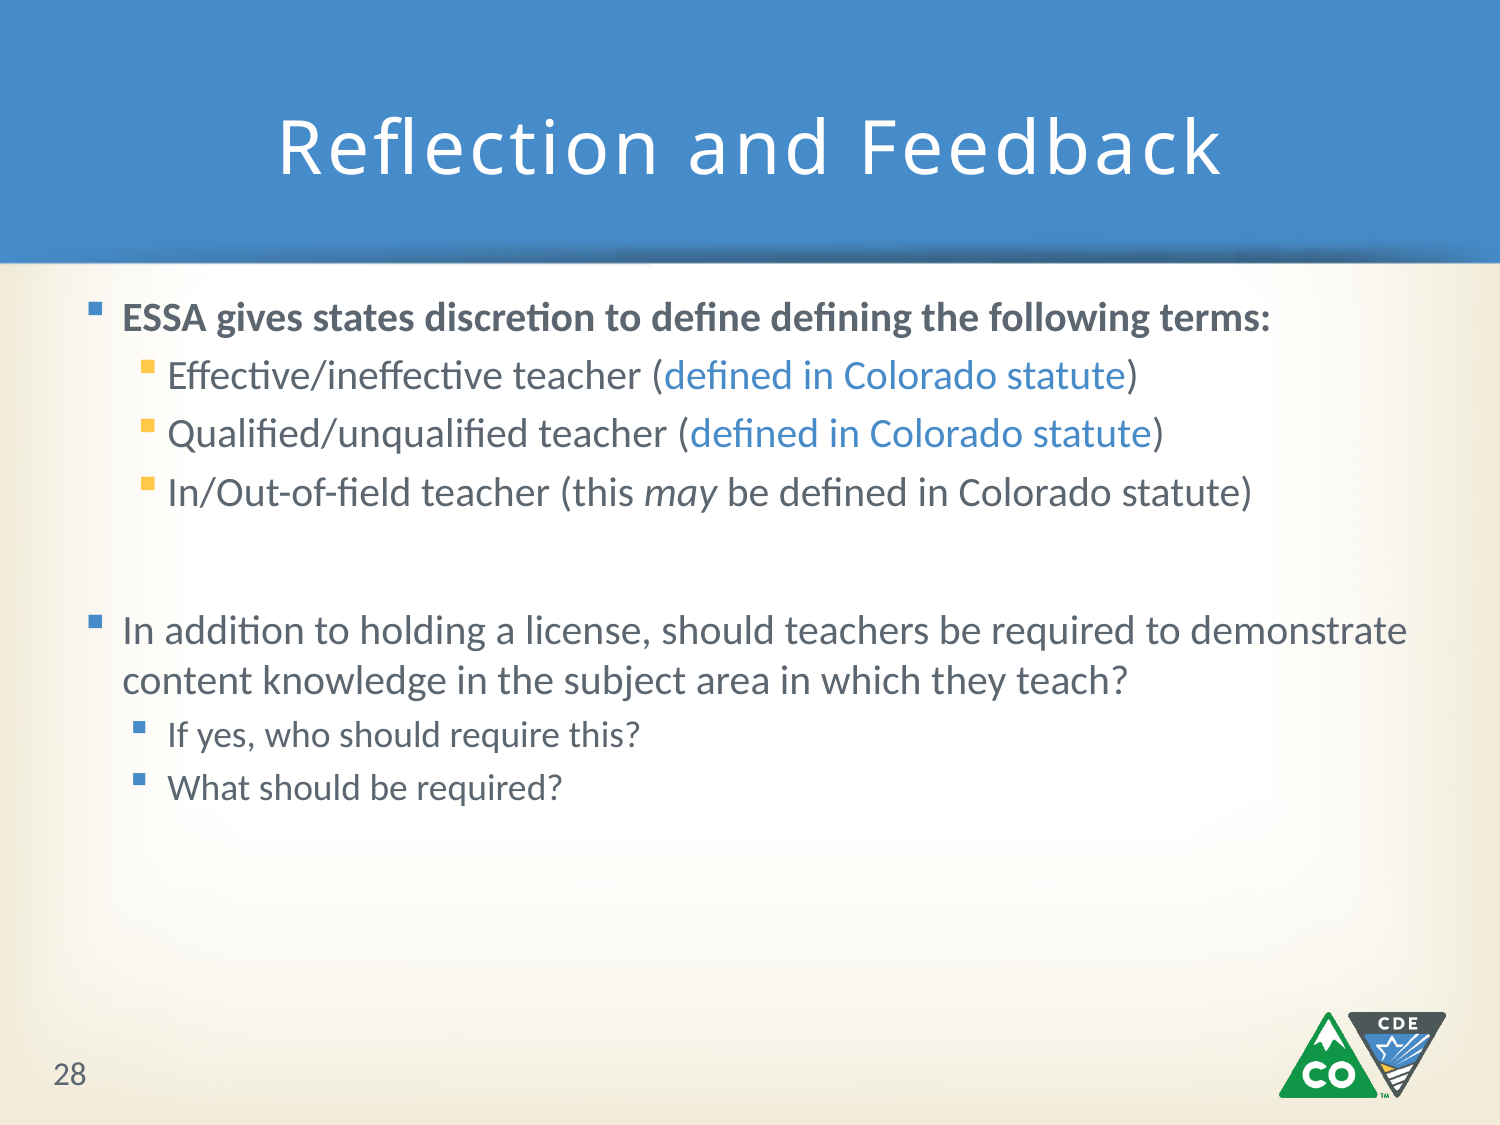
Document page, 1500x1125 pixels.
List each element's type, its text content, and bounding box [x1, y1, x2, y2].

list ESSA gives states discretion to define defining the following terms: Effective/ineffective teacher (defined in Colorado statute) Qualified/unqualified teacher (defined in Colorado statute) In/Out-of-field teacher (this may be defined in Colorado statute) In addition to holding a license, should teachers be required to demonstrate content knowledge in the subject area in which they teach? If yes, who should require this? What should be required? [62, 281, 1442, 1005]
text_box 28 [38, 1044, 306, 1100]
picture [0, 0, 1500, 1125]
title Reflection and Feedback [62, 58, 1438, 232]
